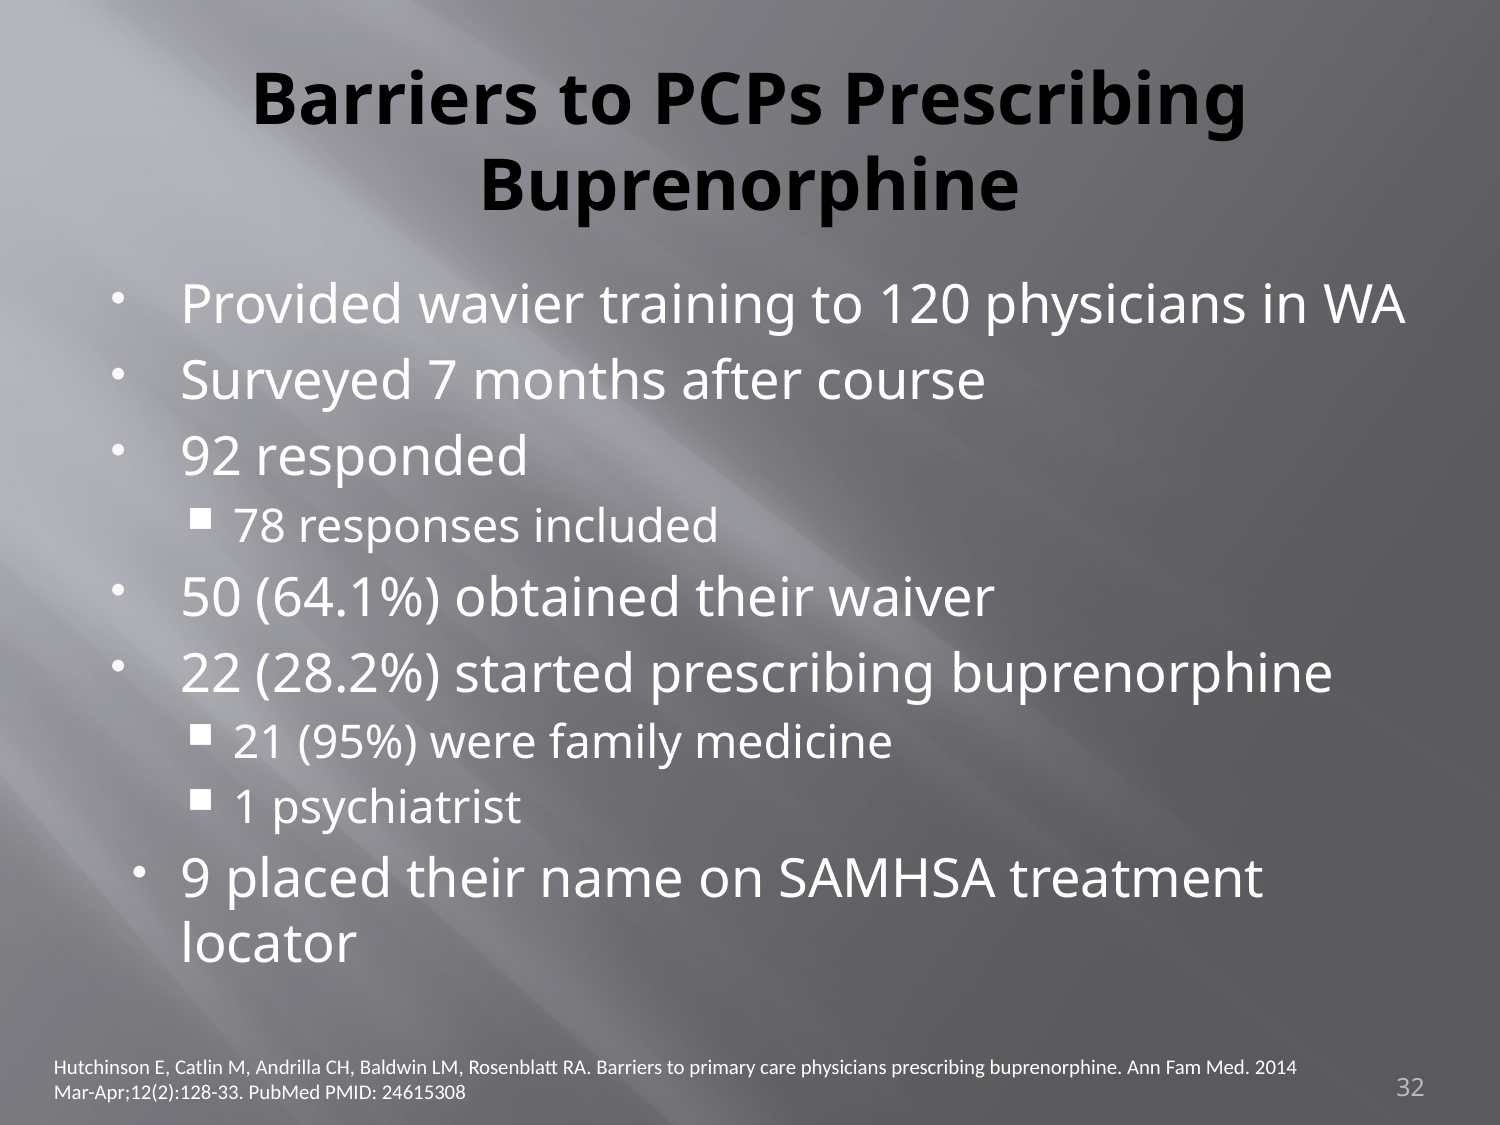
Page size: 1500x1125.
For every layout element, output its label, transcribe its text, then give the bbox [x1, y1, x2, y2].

title Barriers to PCPs Prescribing Buprenorphine [75, 45, 1425, 233]
text_box Hutchinson E, Catlin M, Andrilla CH, Baldwin LM, Rosenblatt RA. Barriers to primary care physicians prescribing buprenorphine. Ann Fam Med. 2014 Mar-Apr;12(2):128-33. PubMed PMID: 24615308 [39, 1045, 1425, 1111]
list Provided wavier training to 120 physicians in WA Surveyed 7 months after course 92 responded 78 responses included 50 (64.1%) obtained their waiver 22 (28.2%) started prescribing buprenorphine 21 (95%) were family medicine 1 psychiatrist 9 placed their name on SAMHSA treatment locator [75, 262, 1425, 1035]
